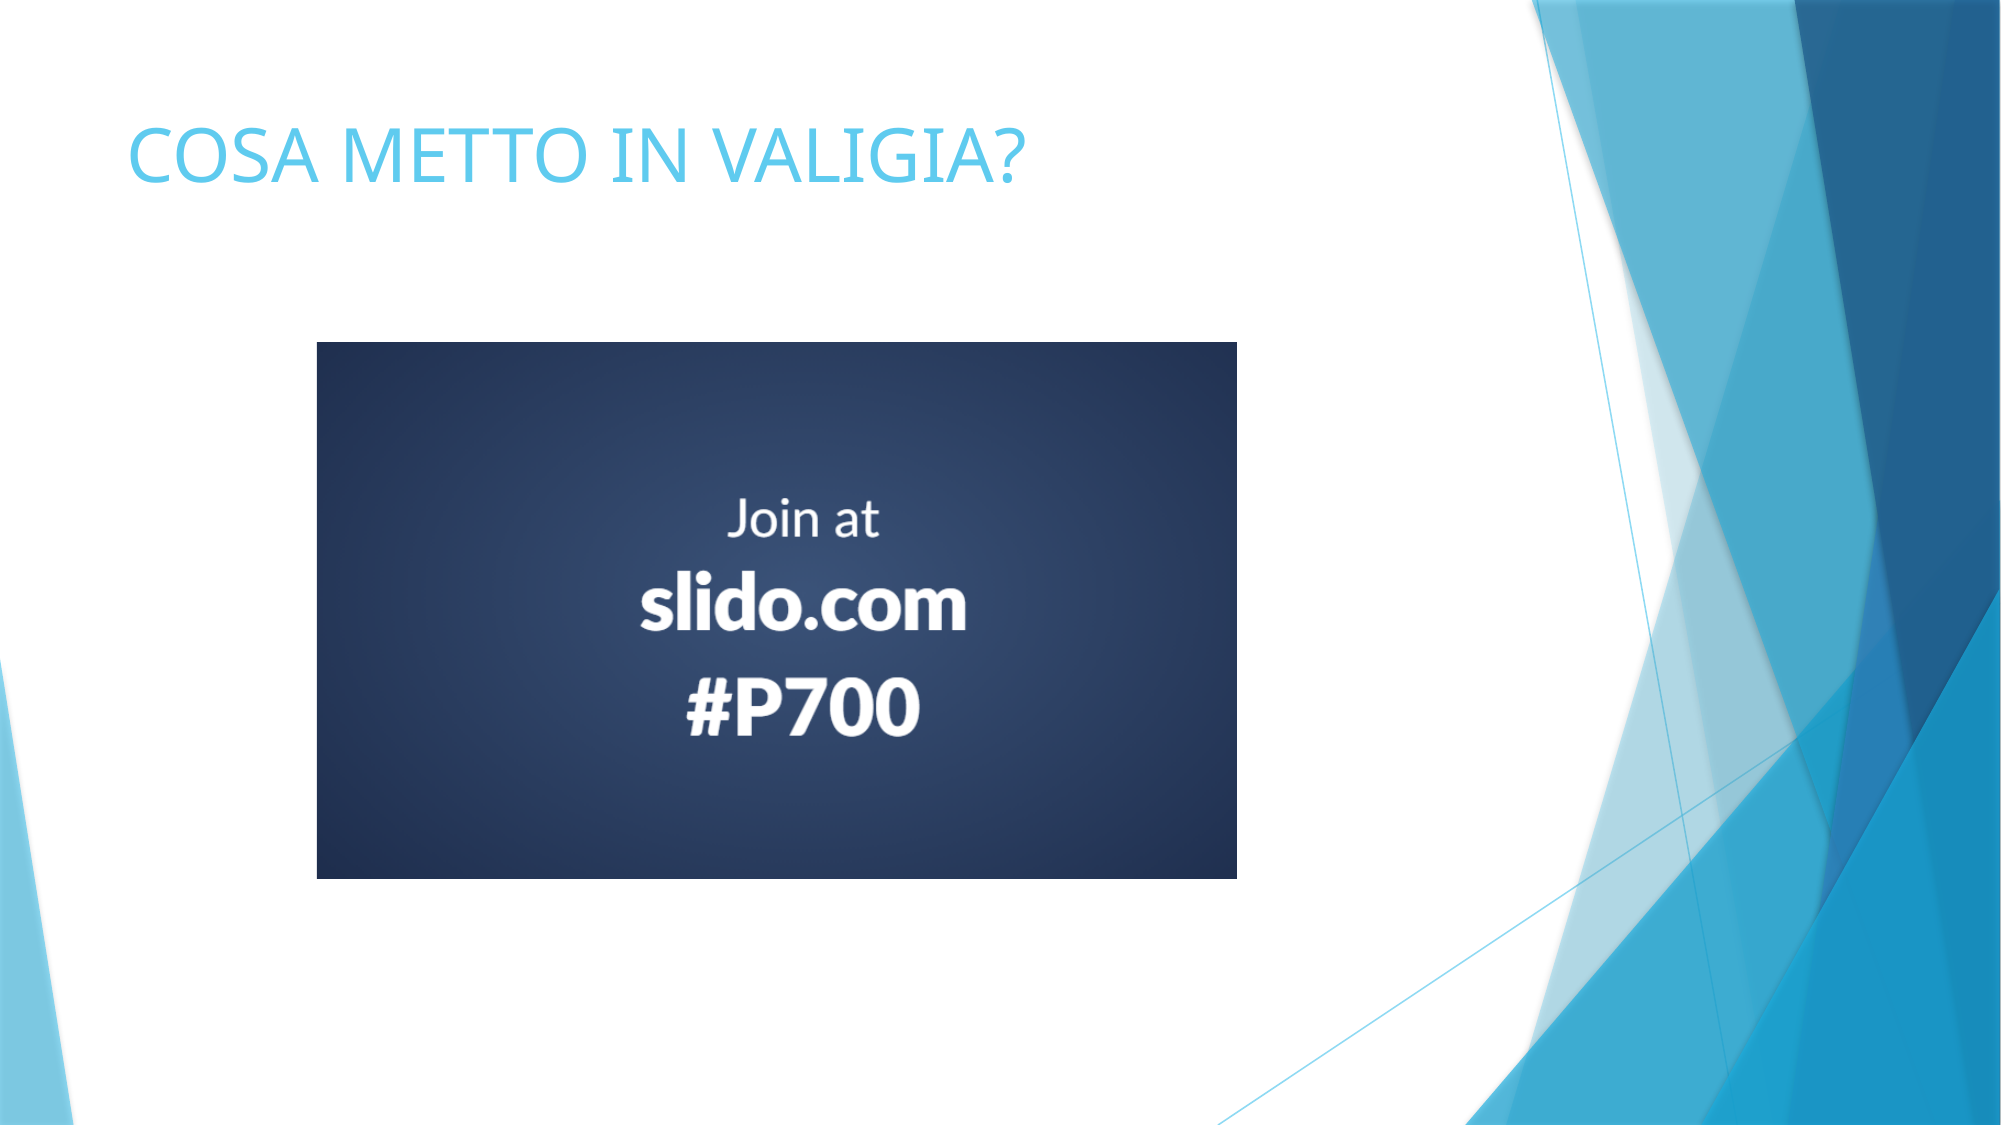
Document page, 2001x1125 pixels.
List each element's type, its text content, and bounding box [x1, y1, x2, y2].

title COSA METTO IN VALIGIA? [111, 99, 1522, 317]
picture [316, 342, 1238, 880]
